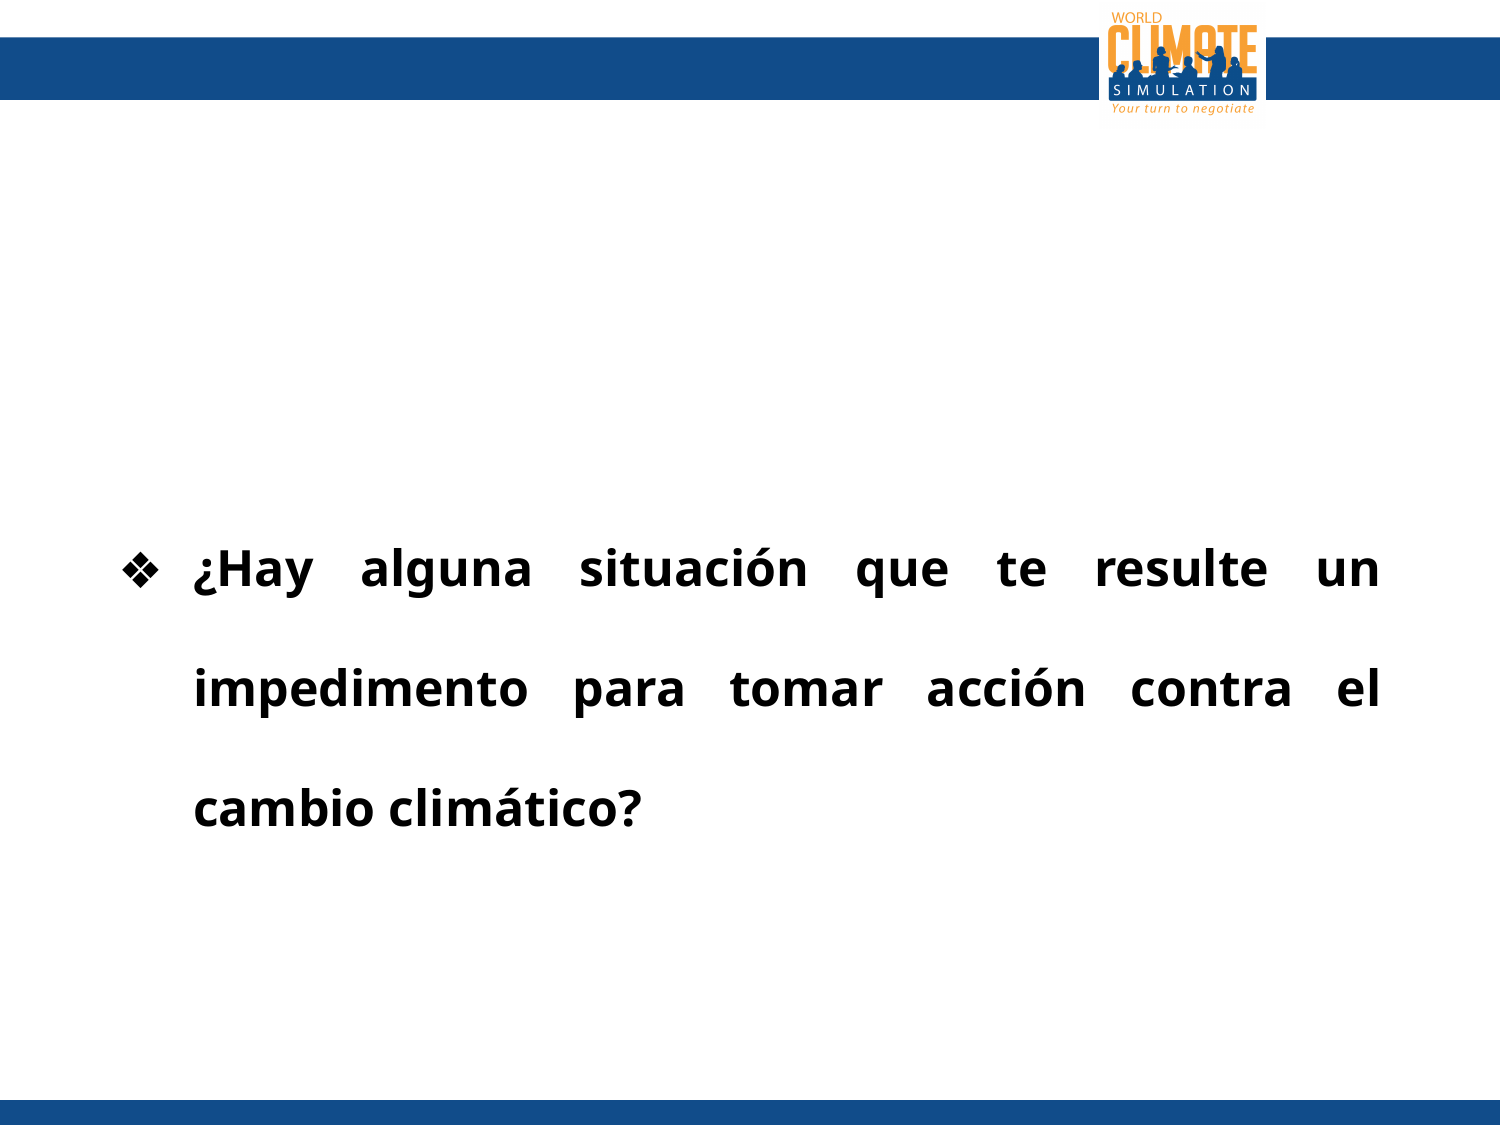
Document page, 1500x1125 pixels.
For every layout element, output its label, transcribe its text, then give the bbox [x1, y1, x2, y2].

list ¿Hay alguna situación que te resulte un impedimento para tomar acción contra el cambio climático? [103, 287, 1397, 1025]
picture [1099, 2, 1266, 129]
